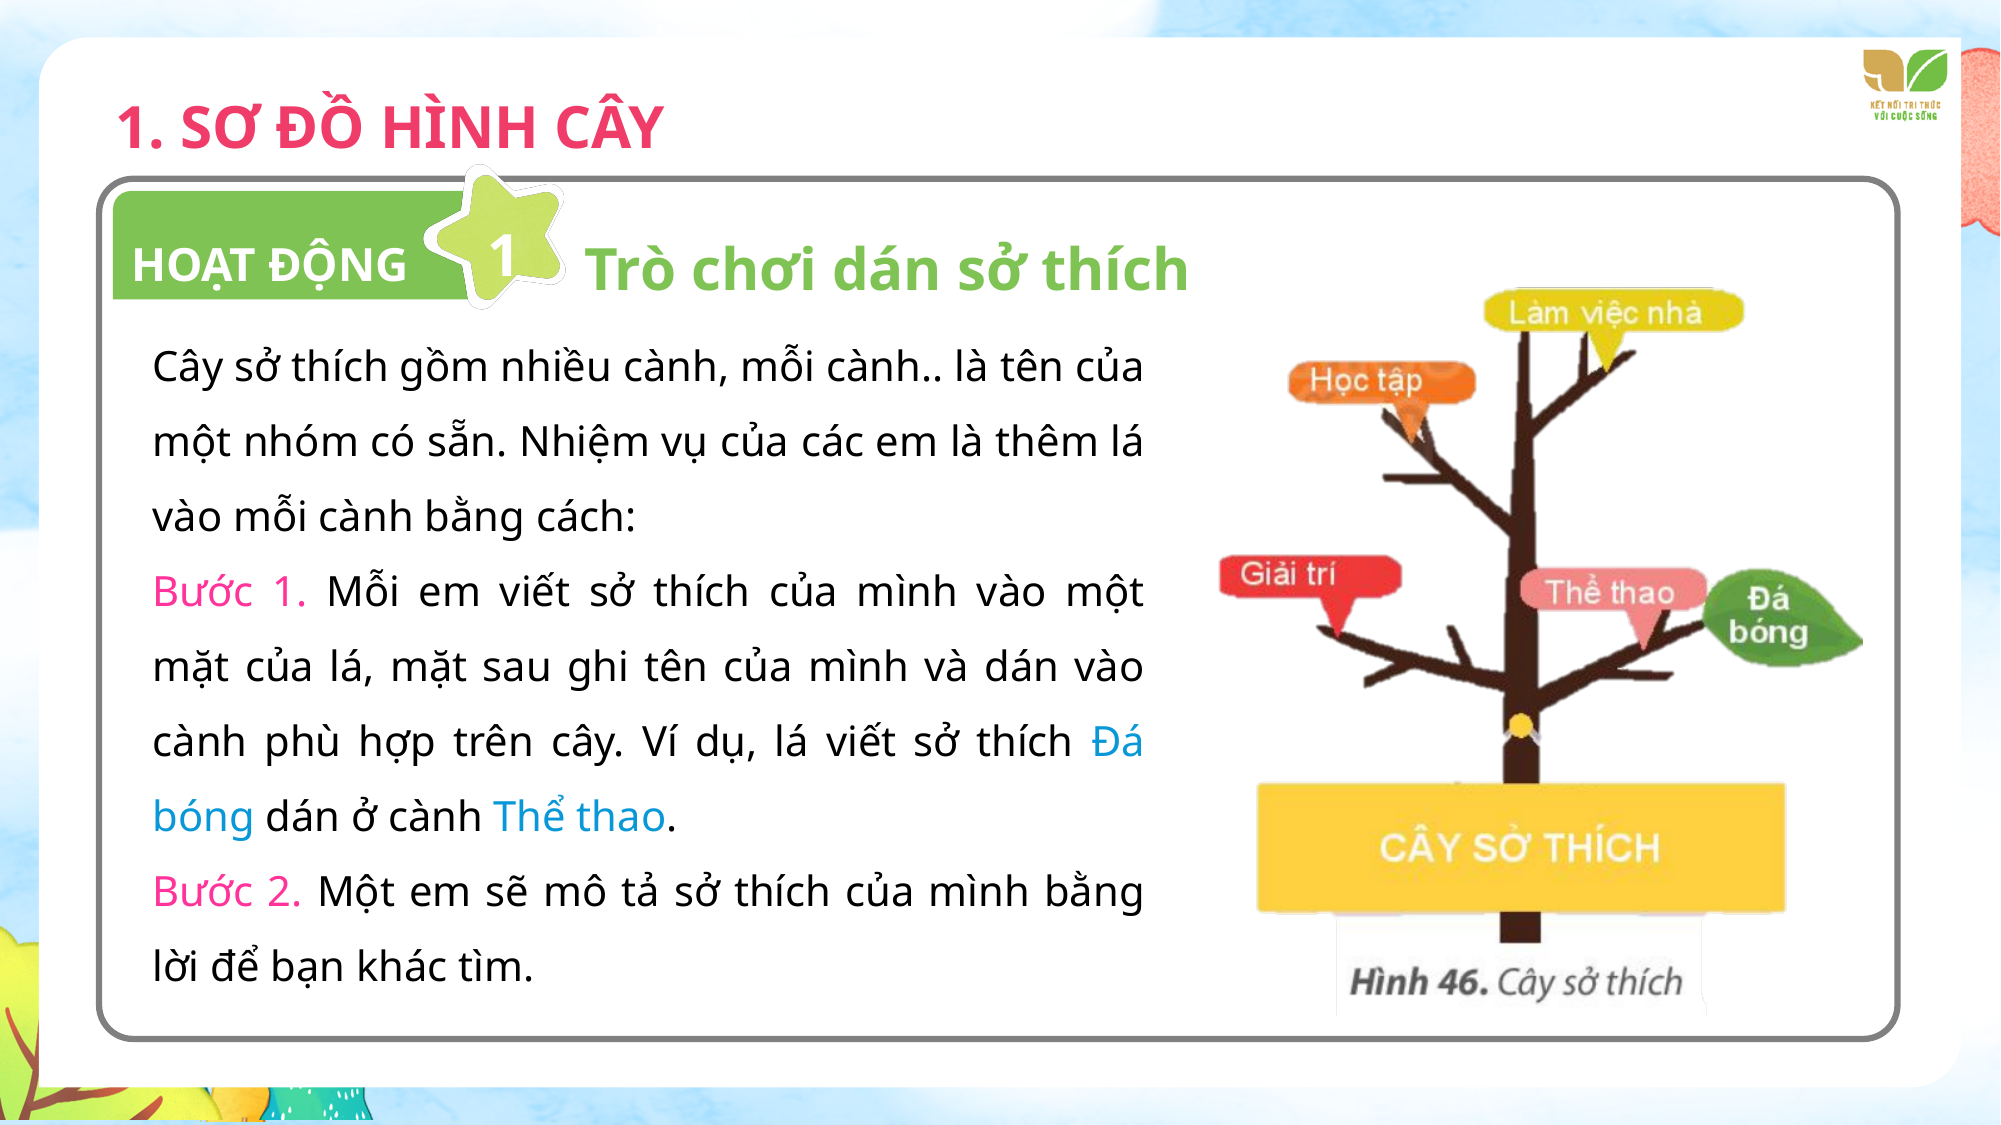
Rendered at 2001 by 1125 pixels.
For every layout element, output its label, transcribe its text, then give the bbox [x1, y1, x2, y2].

picture [0, 0, 2001, 1125]
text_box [99, 158, 1898, 1039]
text_box 1. SƠ ĐỒ HÌNH CÂY [100, 48, 1448, 158]
